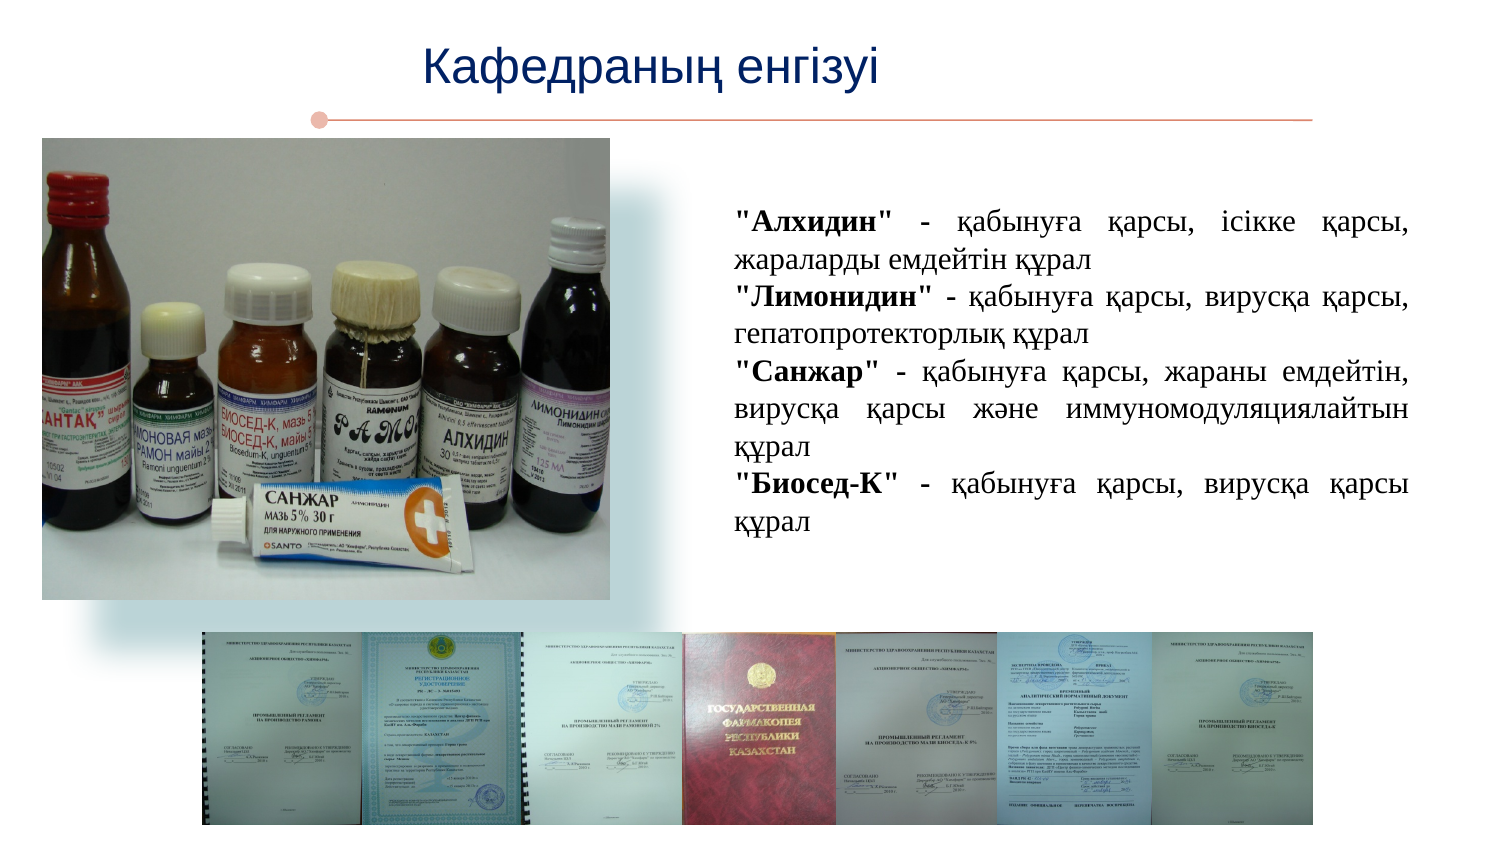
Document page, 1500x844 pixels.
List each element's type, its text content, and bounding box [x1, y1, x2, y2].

text_box "Алхидин" - қабынуға қарсы, ісікке қарсы, жараларды емдейтін құрал "Лимонидин" - қабынуға қарсы, вирусқа қарсы, гепатопротекторлық құрал "Санжар" - қабынуға қарсы, жараны емдейтін, вирусқа қарсы және иммуномодуляциялайтын құрал "Биосед-К" - қабынуға қарсы, вирусқа қарсы құрал [719, 193, 1425, 545]
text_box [201, 632, 1313, 826]
text_box [308, 109, 330, 131]
picture [41, 137, 610, 600]
text_box Кафедраның енгізуі [407, 26, 1313, 101]
